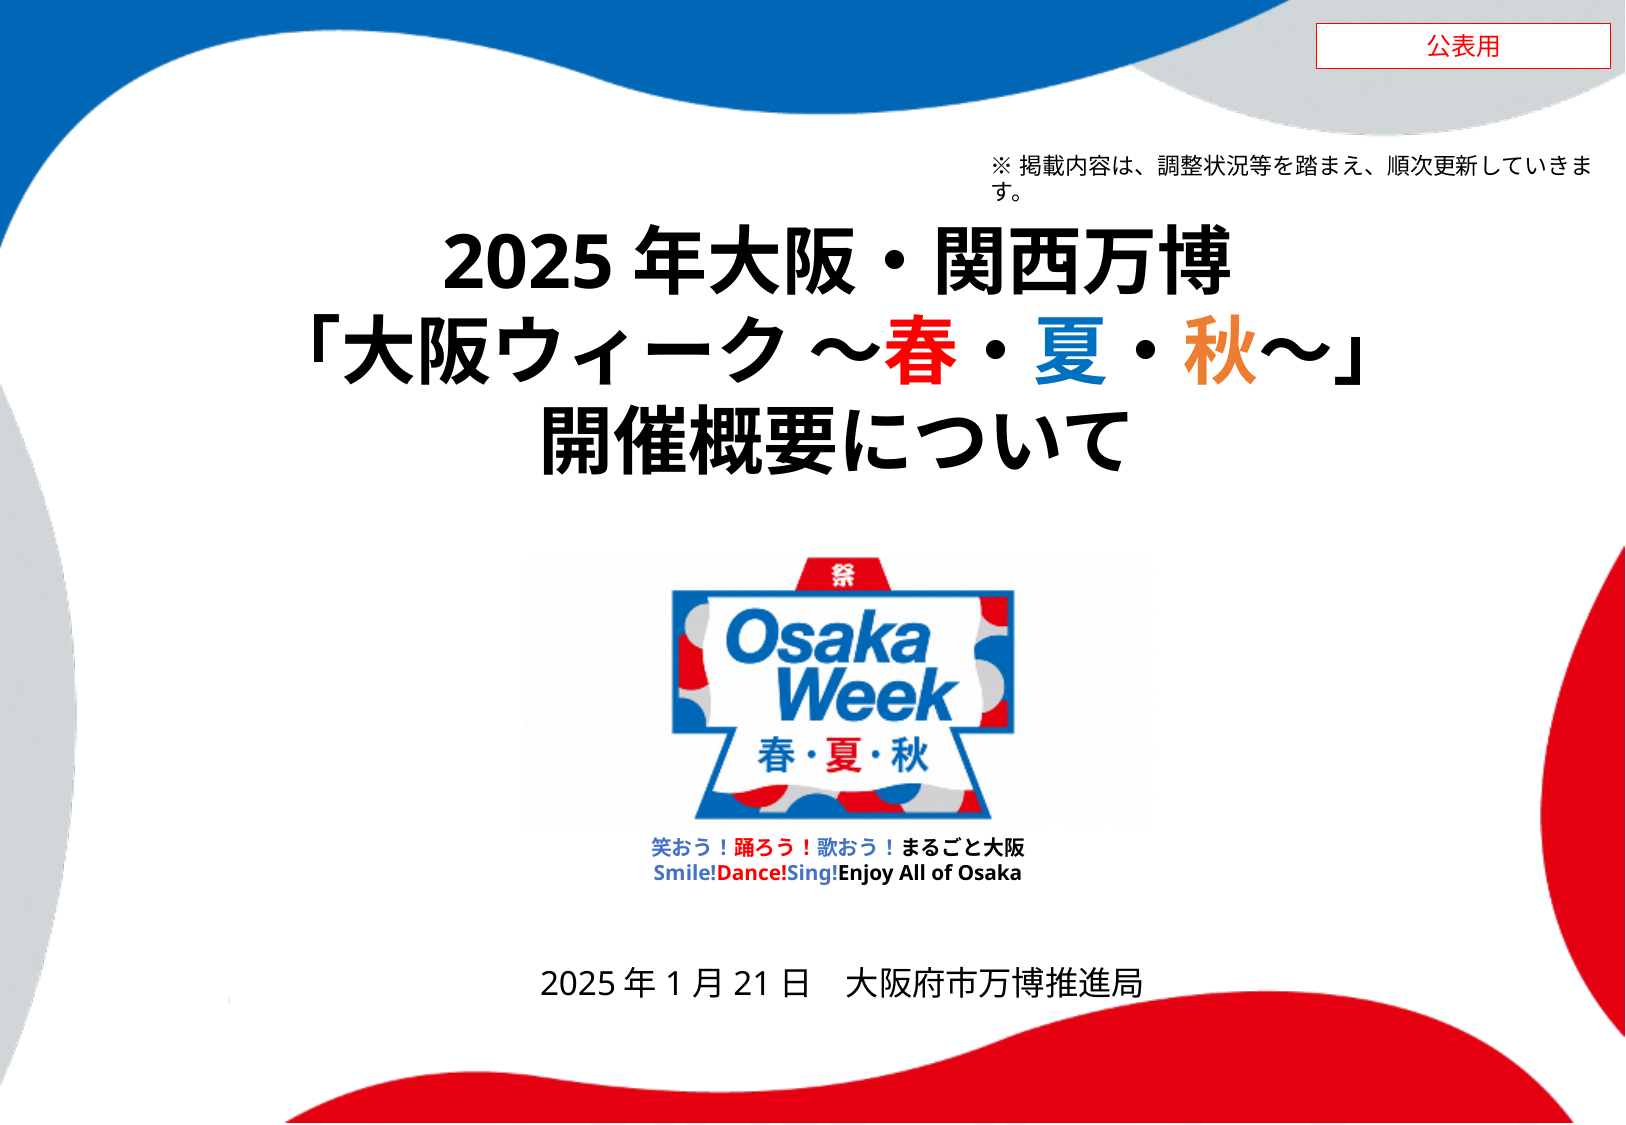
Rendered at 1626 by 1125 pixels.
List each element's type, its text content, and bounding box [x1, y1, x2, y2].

text_box 公表用 [1316, 23, 1611, 69]
text_box 笑おう！踊ろう！歌おう！まるごと大阪 Smile!Dance!Sing!Enjoy All of Osaka [557, 832, 1119, 885]
text_box [58, 134, 1482, 866]
picture [523, 556, 1153, 826]
text_box 2025年大阪・関西万博 「大阪ウィーク ～春・夏・秋～」 開催概要について [144, 205, 1532, 491]
picture [0, 0, 1625, 1123]
text_box ※掲載内容は、調整状況等を踏まえ、順次更新していきます。 [976, 147, 1625, 212]
text_box 2025年1月21日 大阪府市万博推進局 [490, 954, 1195, 1009]
